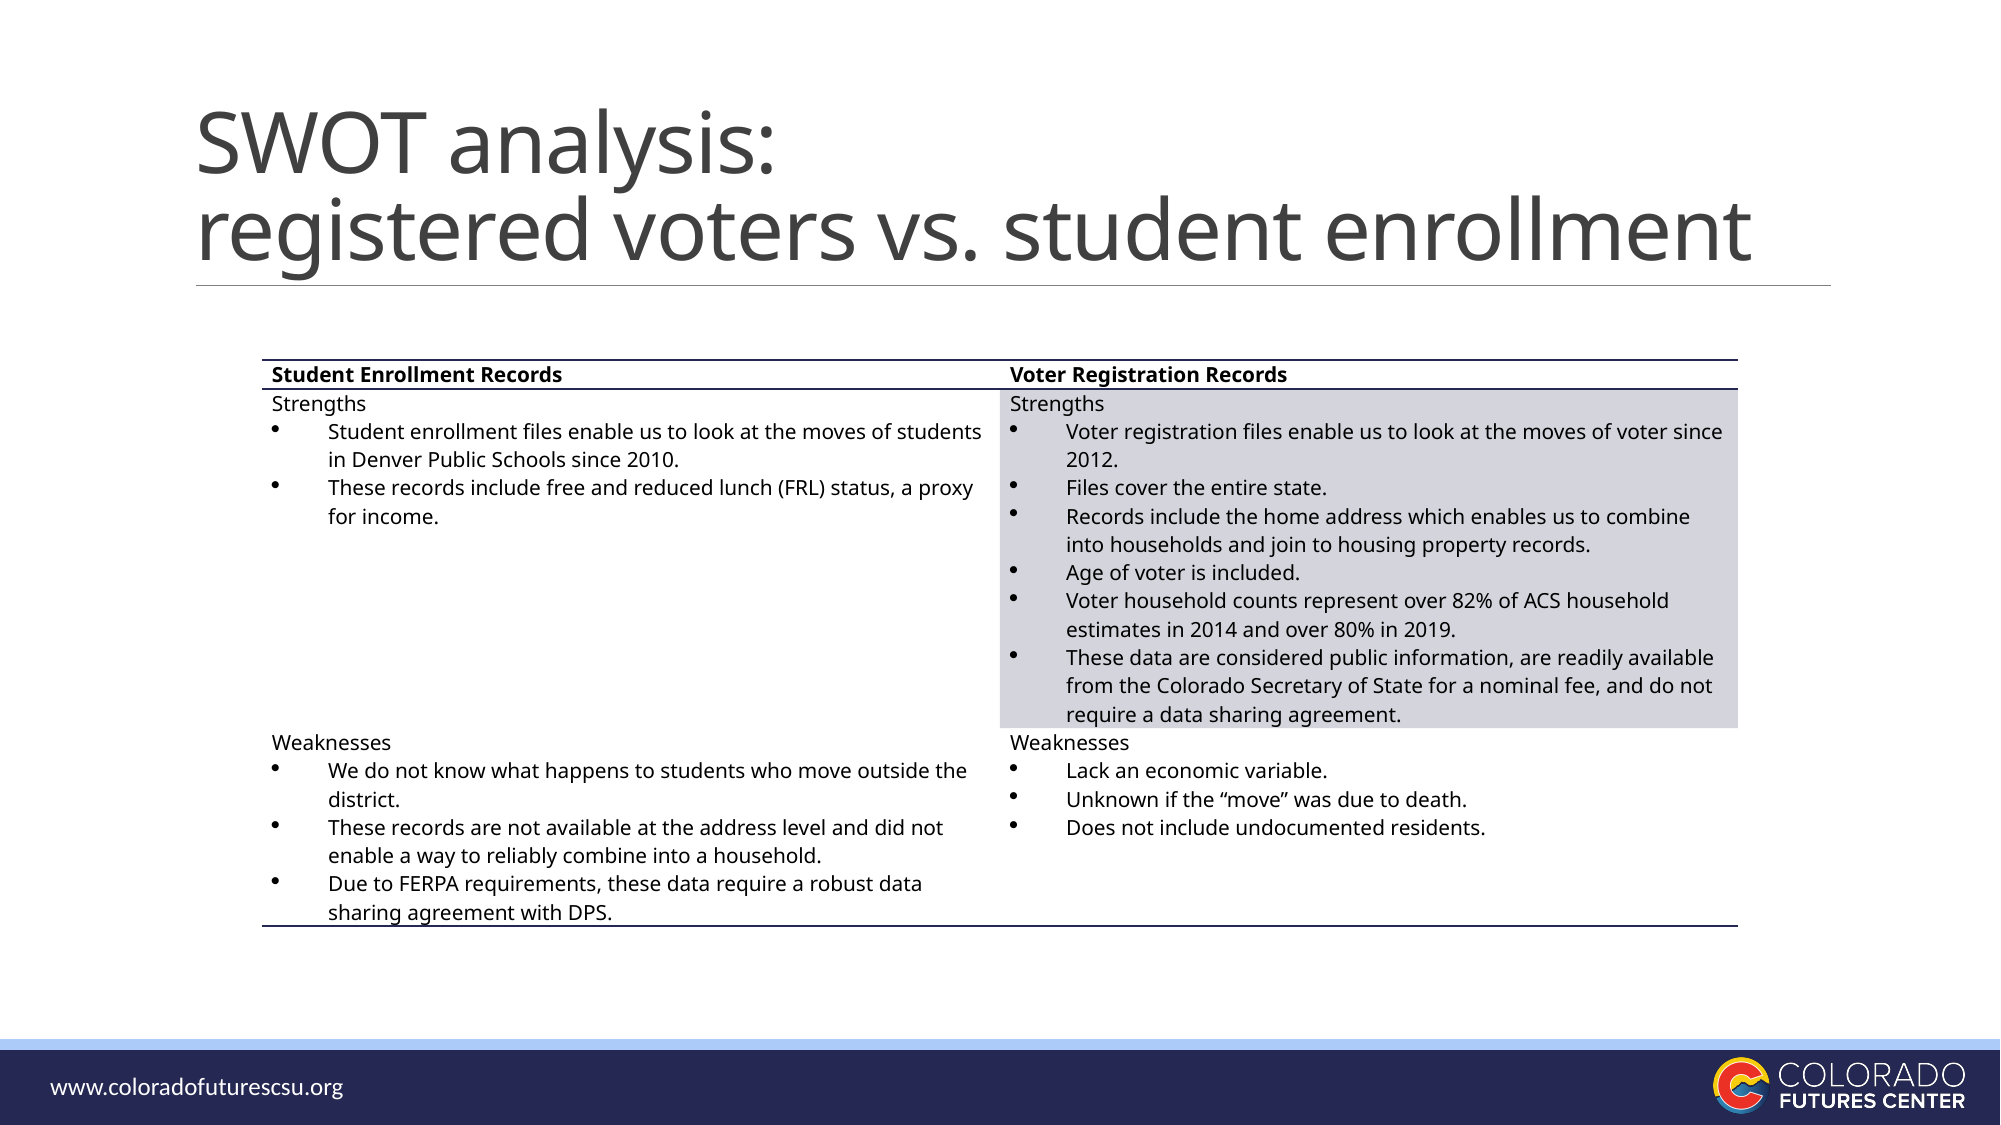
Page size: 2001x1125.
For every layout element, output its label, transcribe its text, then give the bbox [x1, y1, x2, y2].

table_header Student Enrollment Records [262, 361, 1000, 388]
table_cell Strengths Voter registration files enable us to look at the moves of voter since 2012. Files cover the entire state. Records include the home address which enables us to combine into households and join to housing property records. Age of voter is included. Voter household counts represent over 82% of ACS household estimates in 2014 and over 80% in 2019. These data are considered public information, are readily available from the Colorado Secretary of State for a nominal fee, and do not require a data sharing agreement. [1000, 390, 1738, 728]
title SWOT analysis: registered voters vs. student enrollment [180, 47, 1830, 285]
table_cell Weaknesses Lack an economic variable. Unknown if the “move” was due to death. Does not include undocumented residents. [1000, 728, 1738, 925]
table_header Voter Registration Records [1000, 361, 1738, 388]
picture [1713, 1057, 1965, 1114]
table_cell Weaknesses We do not know what happens to students who move outside the district. These records are not available at the address level and did not enable a way to reliably combine into a household. Due to FERPA requirements, these data require a robust data sharing agreement with DPS. [262, 728, 1000, 925]
table_cell Strengths Student enrollment files enable us to look at the moves of students in Denver Public Schools since 2010. These records include free and reduced lunch (FRL) status, a proxy for income. [262, 390, 1000, 728]
